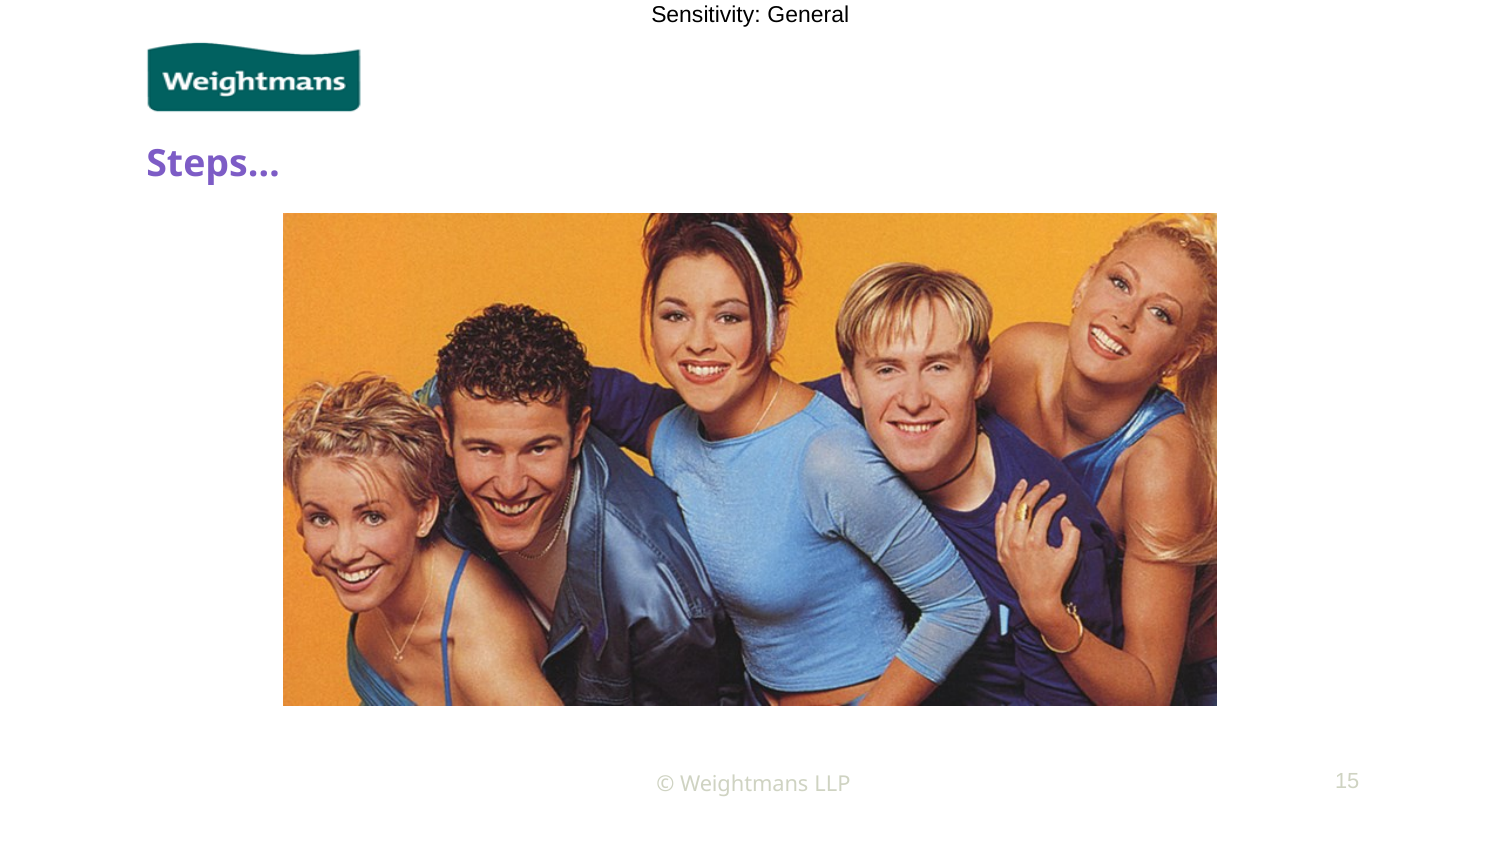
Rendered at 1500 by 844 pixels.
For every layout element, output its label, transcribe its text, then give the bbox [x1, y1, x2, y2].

title Steps… [134, 133, 1150, 214]
picture [0, 0, 1500, 844]
